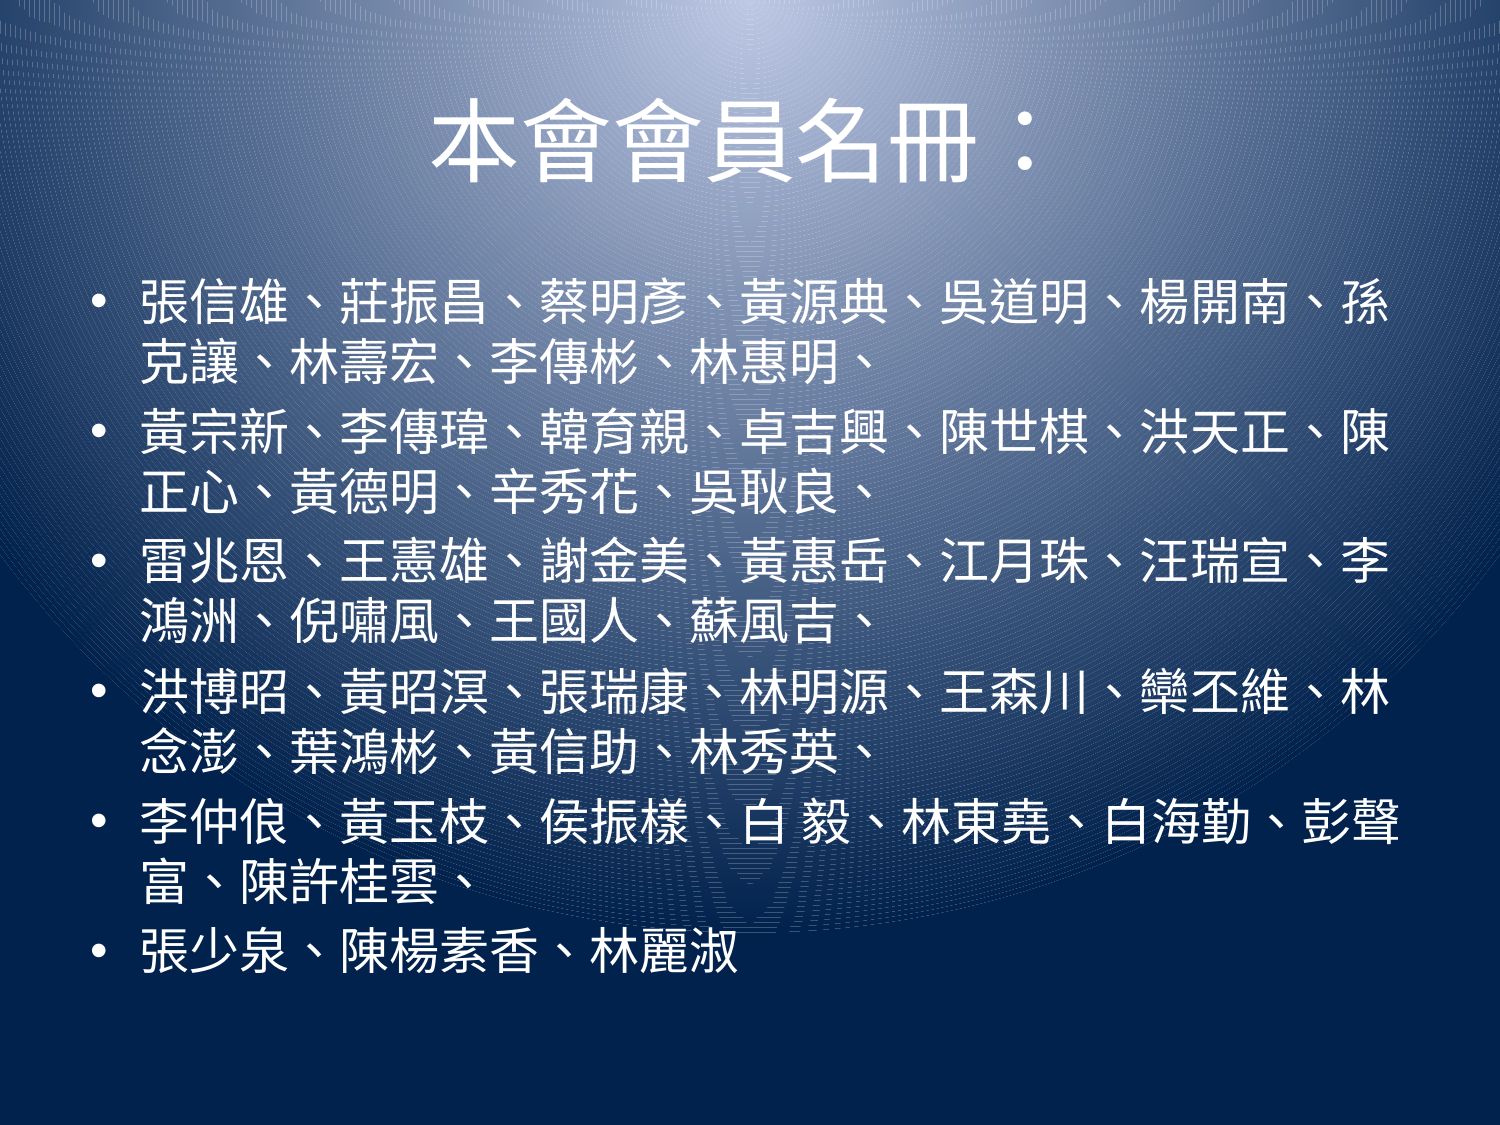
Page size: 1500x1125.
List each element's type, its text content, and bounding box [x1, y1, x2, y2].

list 張信雄、莊振昌、蔡明彥、黃源典、吳道明、楊開南、孫克讓、林壽宏、李傳彬、林惠明、 黃宗新、李傳瑋、韓育親、卓吉興、陳世棋、洪天正、陳正心、黃德明、辛秀花、吳耿良、 雷兆恩、王憲雄、謝金美、黃惠岳、江月珠、汪瑞宣、李鴻洲、倪嘯風、王國人、蘇風吉、 洪博昭、黃昭溟、張瑞康、林明源、王森川、欒丕維、林念澎、葉鴻彬、黃信助、林秀英、 李仲俍、黃玉枝、侯振樣、白 毅、林東堯、白海勤、彭聲富、陳許桂雲、 張少泉、陳楊素香、林麗淑 [75, 262, 1425, 1005]
title 本會會員名冊： [75, 45, 1425, 233]
